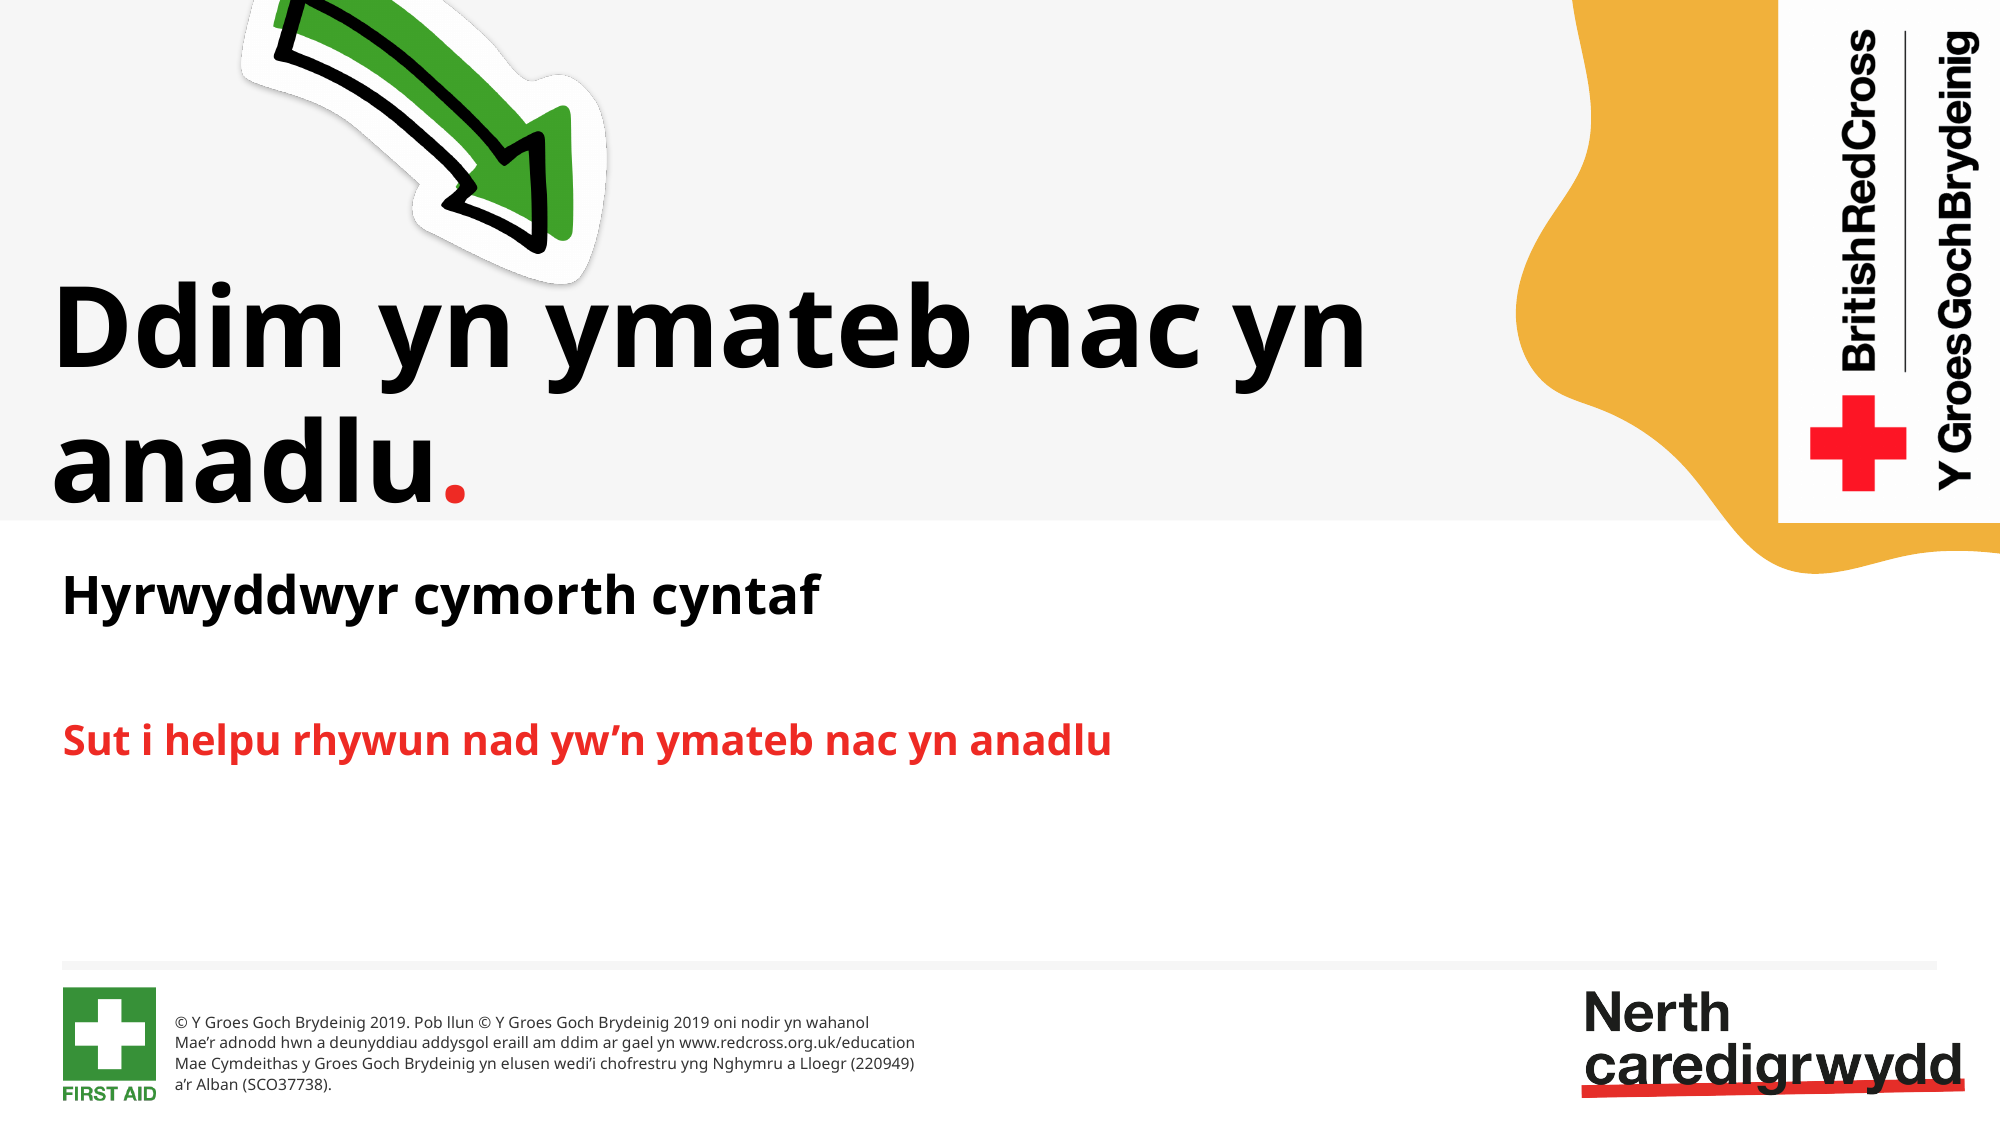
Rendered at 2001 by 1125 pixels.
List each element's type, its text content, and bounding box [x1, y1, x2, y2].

subtitle Hyrwyddwyr cymorth cyntaf [60, 561, 984, 688]
picture [1779, 0, 2001, 523]
picture [240, 0, 609, 288]
picture [63, 987, 156, 1101]
picture [1546, 950, 2000, 1125]
title Ddim yn ymateb nac yn anadlu. [50, 255, 1619, 466]
list Sut i helpu rhywun nad yw’n ymateb nac yn anadlu [63, 713, 1378, 815]
